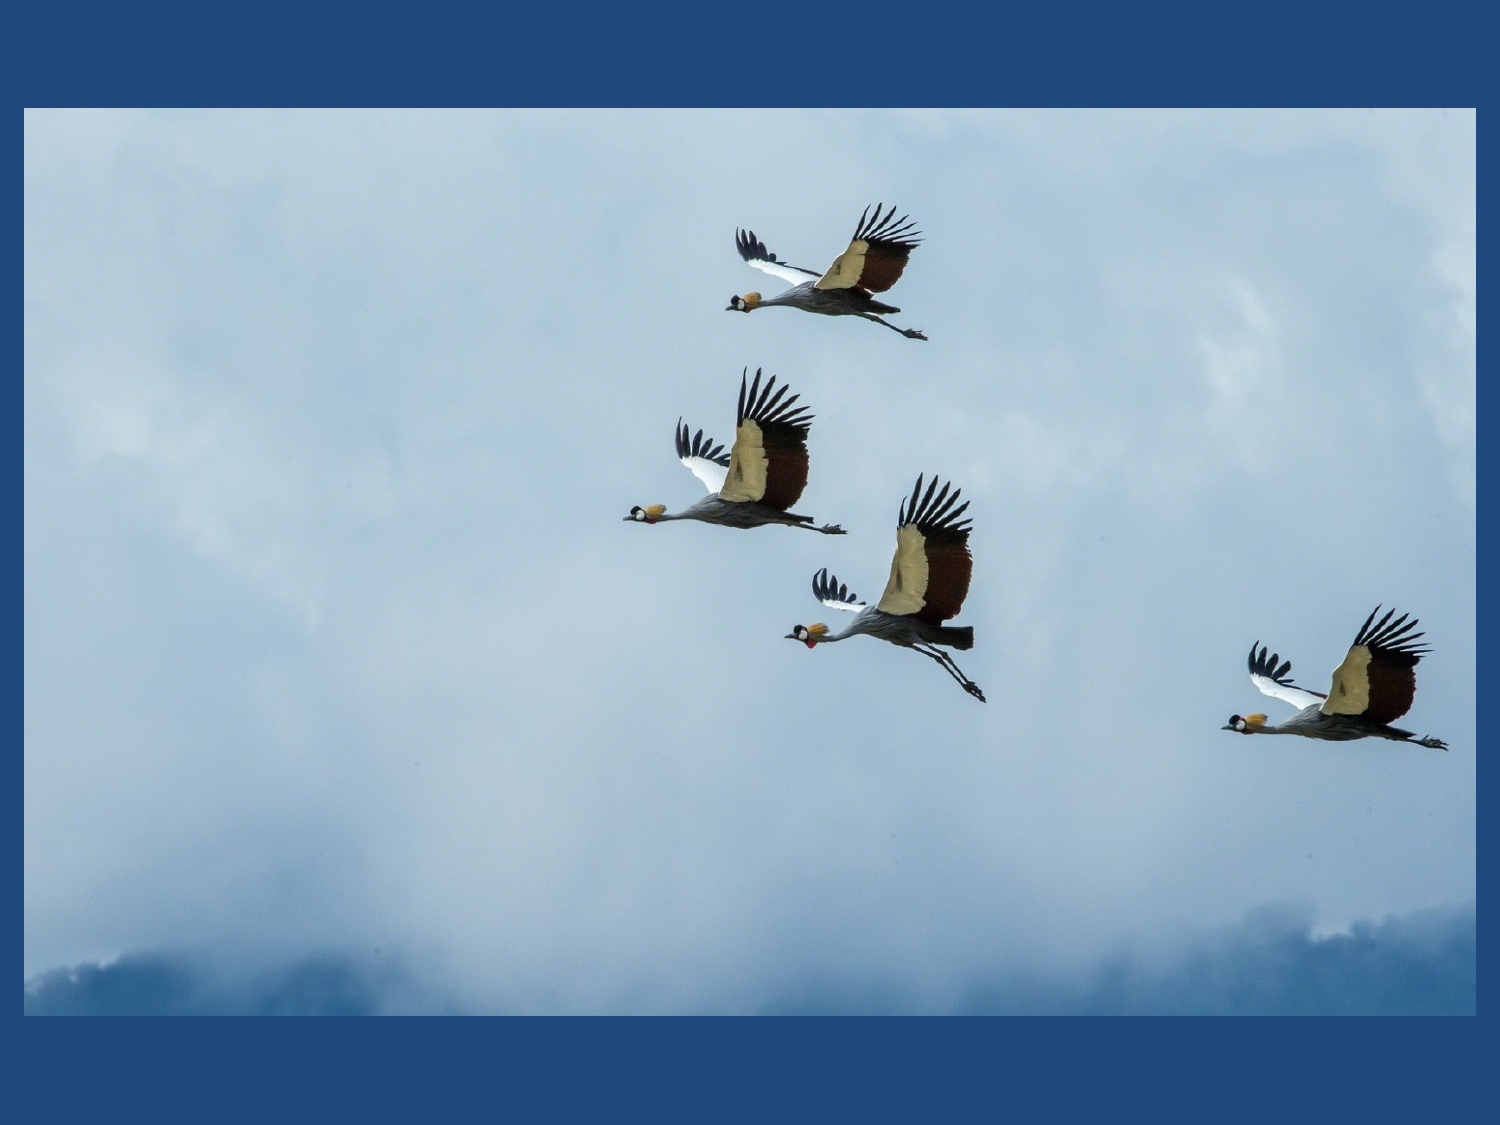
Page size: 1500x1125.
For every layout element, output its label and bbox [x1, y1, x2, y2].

picture [23, 108, 1476, 1017]
